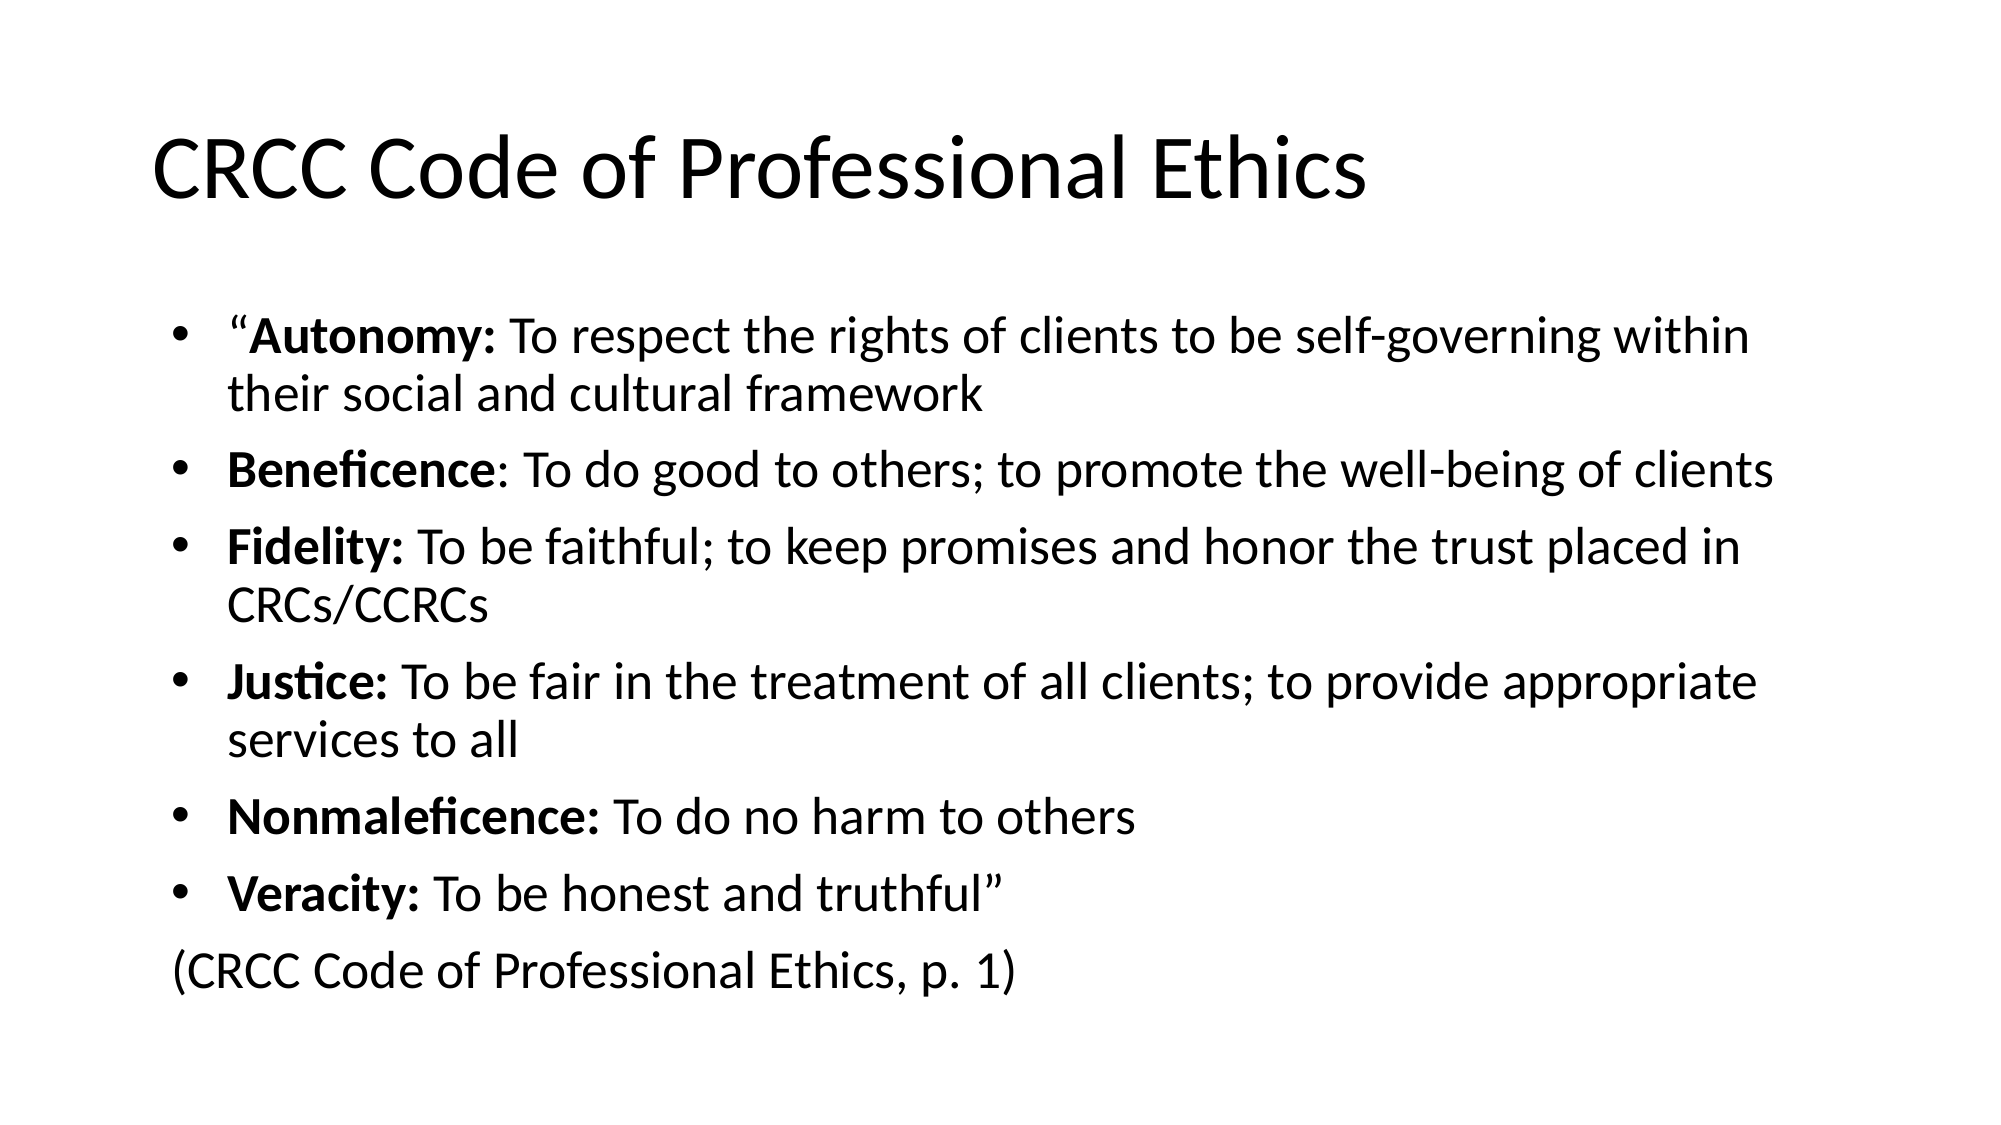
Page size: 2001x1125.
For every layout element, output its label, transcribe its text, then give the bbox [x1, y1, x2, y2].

list “Autonomy: To respect the rights of clients to be self-governing within their social and cultural framework Beneficence: To do good to others; to promote the well-being of clients Fidelity: To be faithful; to keep promises and honor the trust placed in CRCs/CCRCs Justice: To be fair in the treatment of all clients; to provide appropriate services to all Nonmaleficence: To do no harm to others Veracity: To be honest and truthful” (CRCC Code of Professional Ethics, p. 1) [137, 299, 1863, 1014]
title CRCC Code of Professional Ethics [137, 59, 1863, 278]
